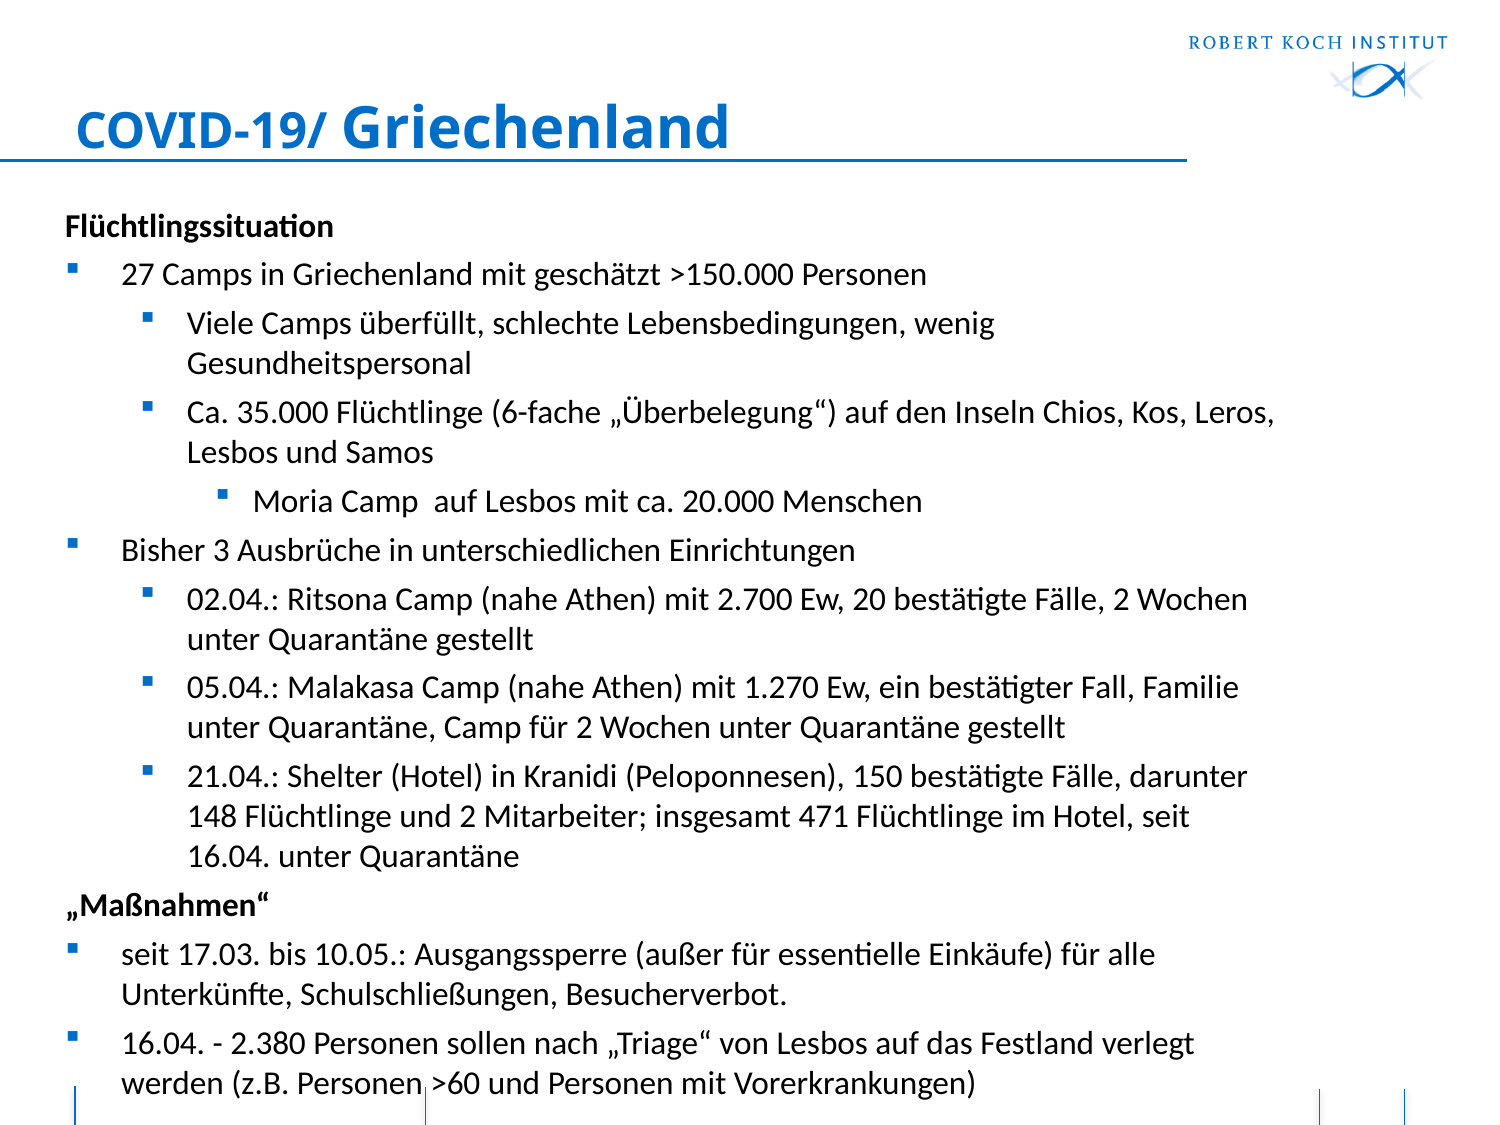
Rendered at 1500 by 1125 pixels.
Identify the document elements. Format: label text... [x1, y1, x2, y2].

list Flüchtlingssituation 27 Camps in Griechenland mit geschätzt >150.000 Personen Viele Camps überfüllt, schlechte Lebensbedingungen, wenig Gesundheitspersonal Ca. 35.000 Flüchtlinge (6-fache „Überbelegung“) auf den Inseln Chios, Kos, Leros, Lesbos und Samos Moria Camp auf Lesbos mit ca. 20.000 Menschen Bisher 3 Ausbrüche in unterschiedlichen Einrichtungen 02.04.: Ritsona Camp (nahe Athen) mit 2.700 Ew, 20 bestätigte Fälle, 2 Wochen unter Quarantäne gestellt 05.04.: Malakasa Camp (nahe Athen) mit 1.270 Ew, ein bestätigter Fall, Familie unter Quarantäne, Camp für 2 Wochen unter Quarantäne gestellt 21.04.: Shelter (Hotel) in Kranidi (Peloponnesen), 150 bestätigte Fälle, darunter 148 Flüchtlinge und 2 Mitarbeiter; insgesamt 471 Flüchtlinge im Hotel, seit 16.04. unter Quarantäne „Maßnahmen“ seit 17.03. bis 10.05.: Ausgangssperre (außer für essentielle Einkäufe) für alle Unterkünfte, Schulschließungen, Besucherverbot. 16.04. - 2.380 Personen sollen nach „Triage“ von Lesbos auf das Festland verlegt werden (z.B. Personen >60 und Personen mit Vorerkrankungen) [64, 203, 1282, 876]
title COVID-19/ Griechenland [75, 90, 1403, 161]
picture [1182, 29, 1454, 109]
